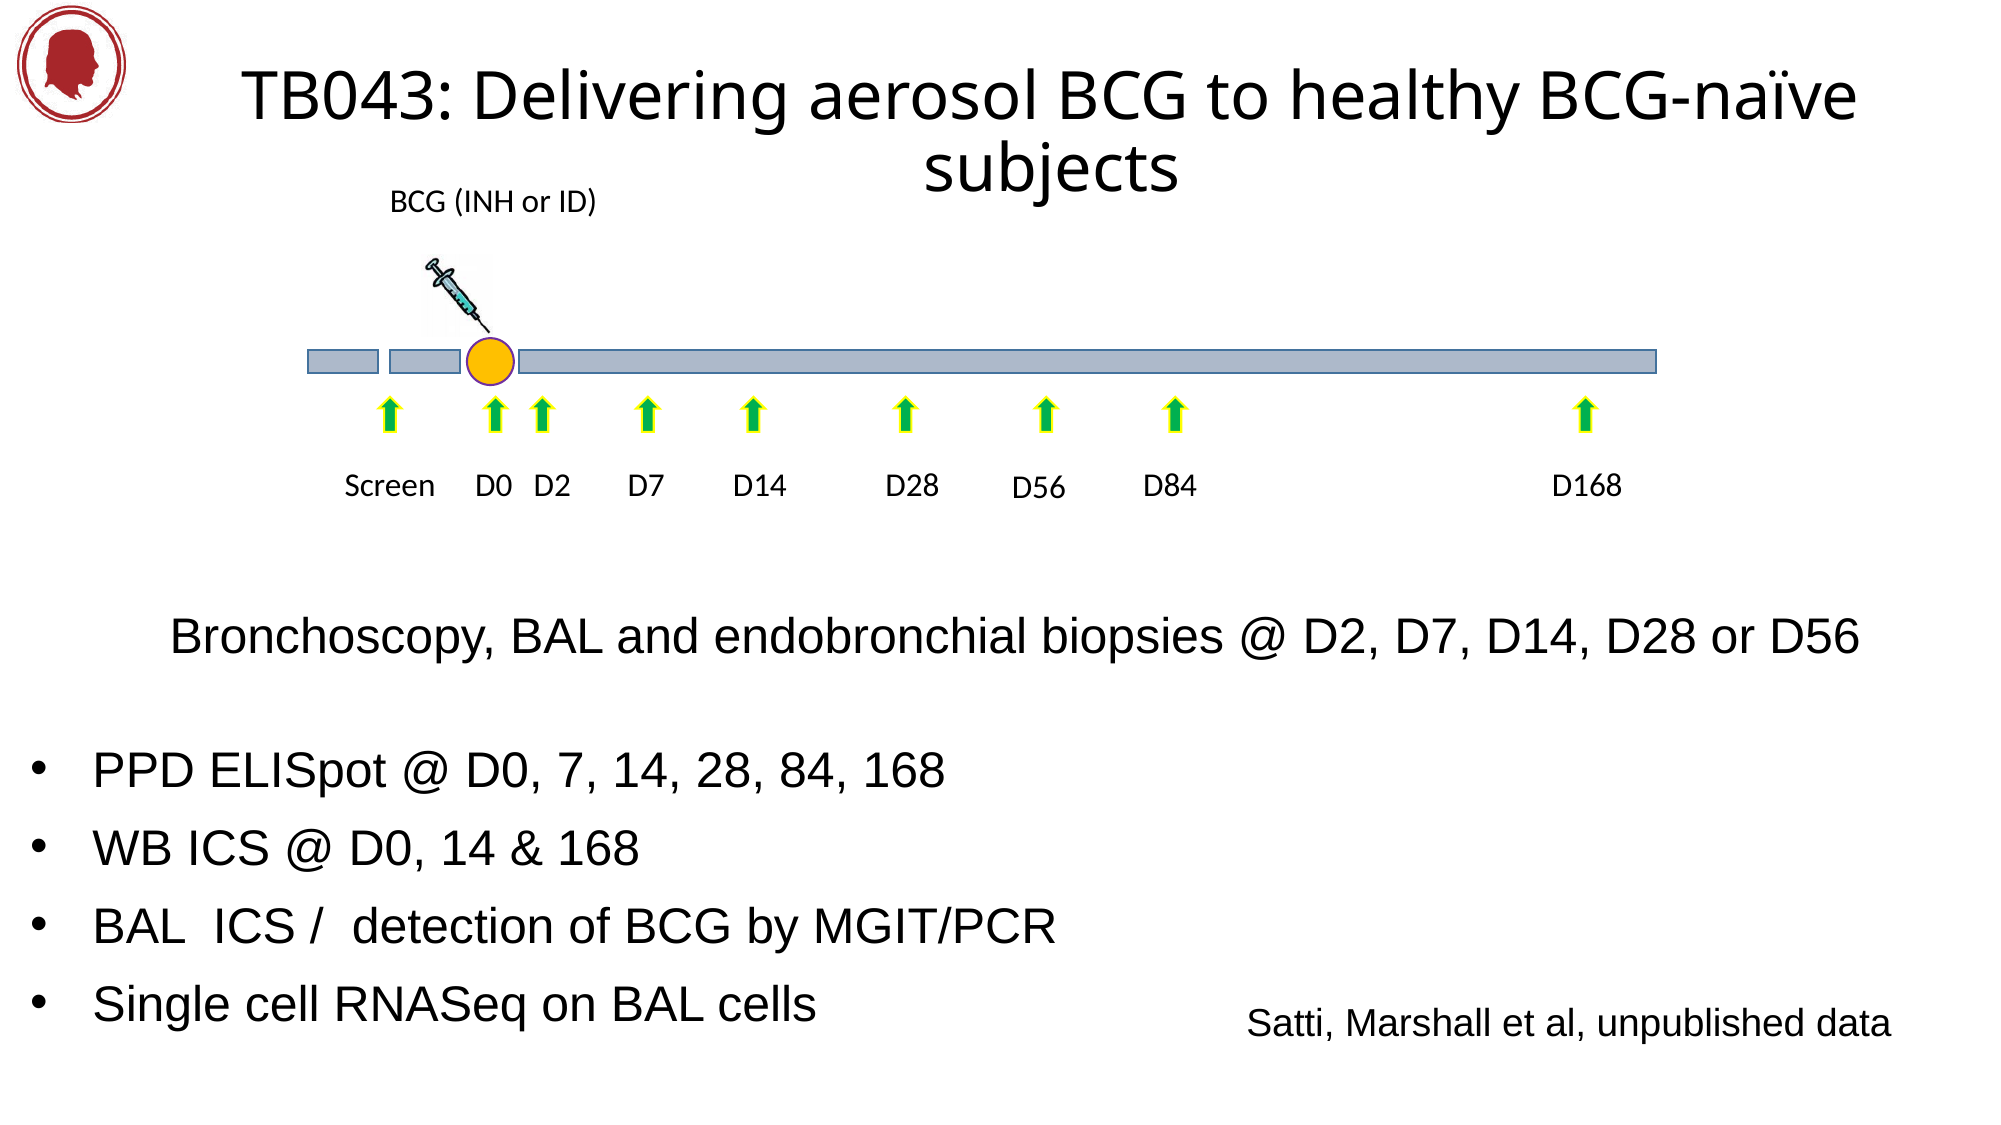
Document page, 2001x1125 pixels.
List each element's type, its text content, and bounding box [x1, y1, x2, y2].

title TB043: Delivering aerosol BCG to healthy BCG-naïve subjects [99, 52, 2000, 237]
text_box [126, 144, 1905, 758]
text_box PPD ELISpot @ D0, 7, 14, 28, 84, 168 WB ICS @ D0, 14 & 168 BAL ICS / detection of BCG by MGIT/PCR Single cell RNASeq on BAL cells [15, 712, 1477, 1099]
picture [8, 2, 135, 123]
text_box Satti, Marshall et al, unpublished data [1231, 990, 2000, 1052]
